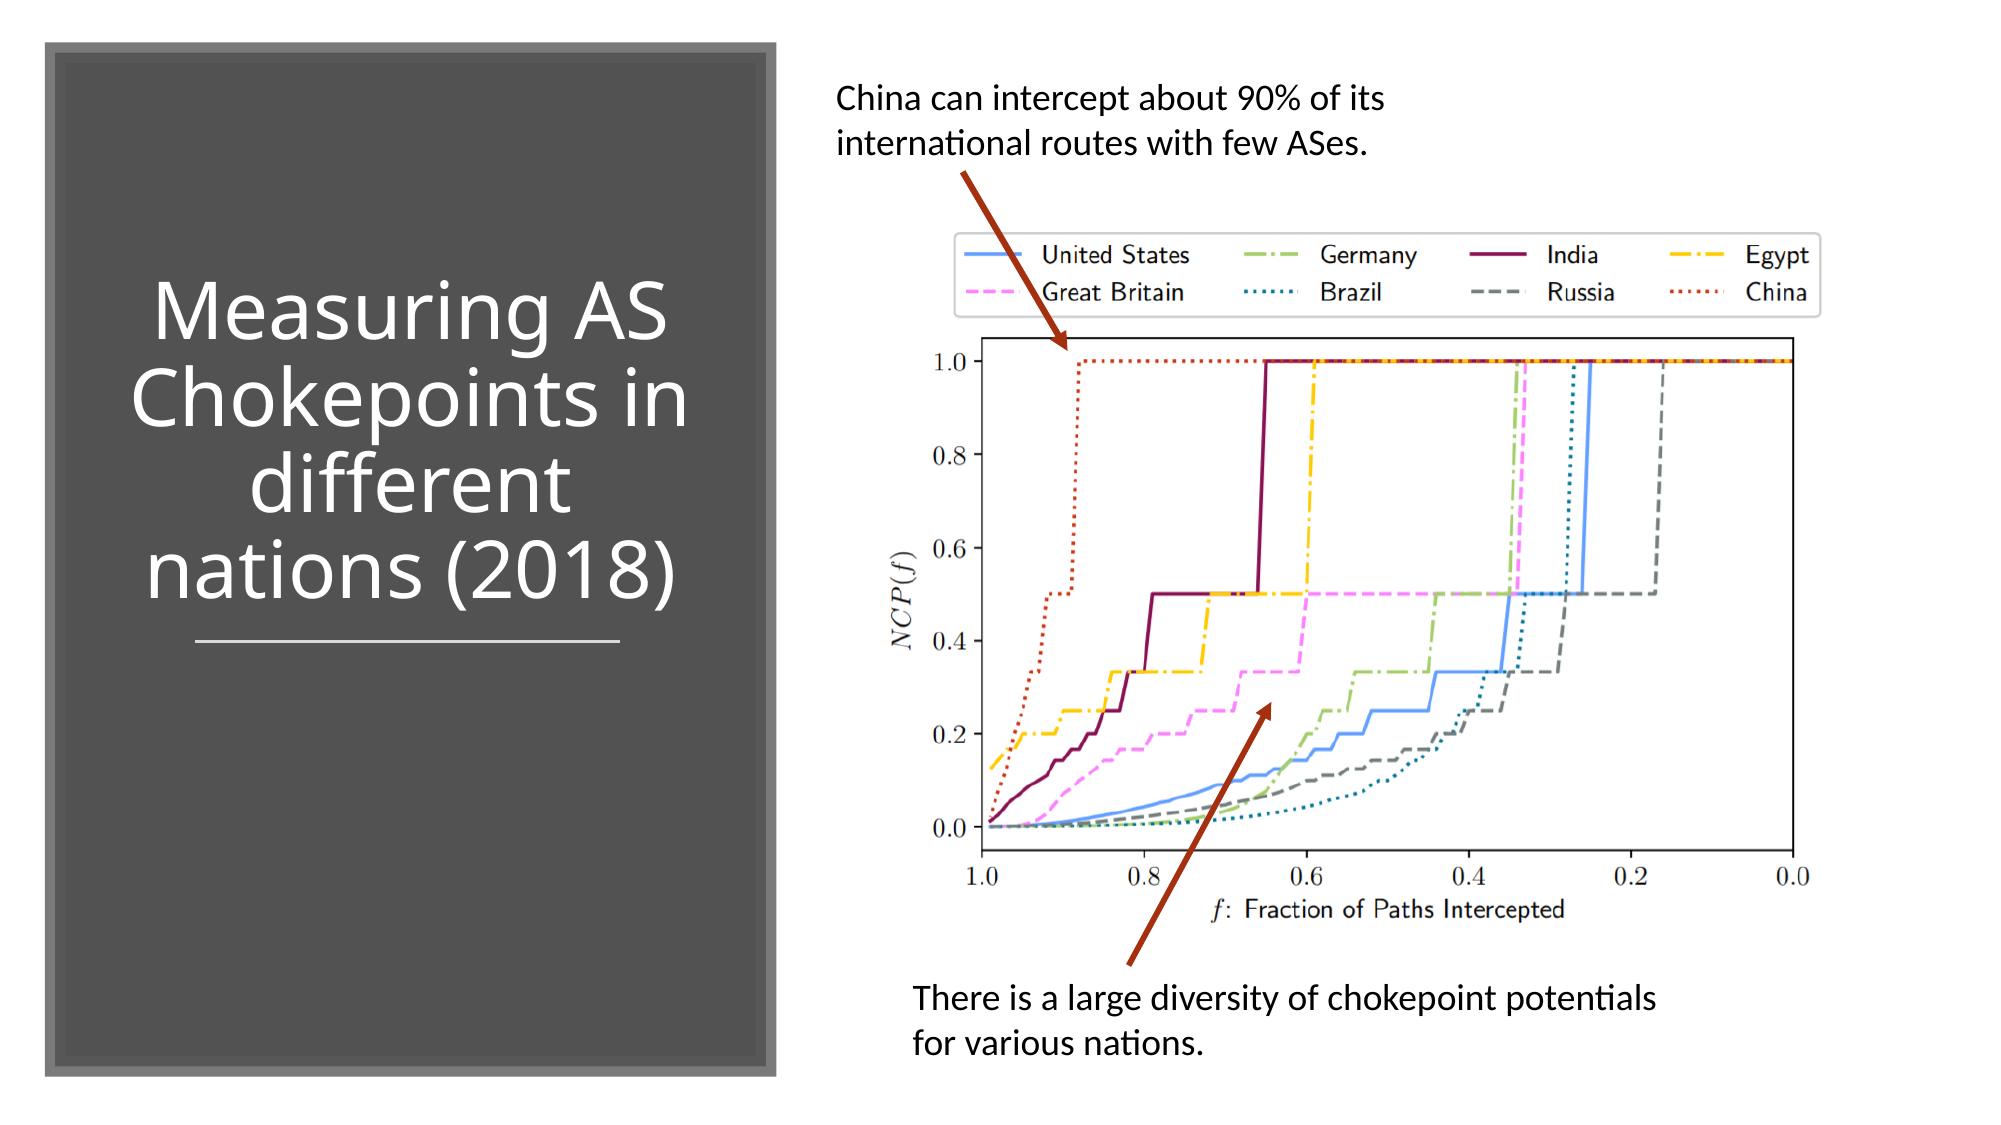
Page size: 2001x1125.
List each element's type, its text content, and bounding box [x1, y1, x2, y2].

text_box There is a large diversity of chokepoint potentials for various nations. [897, 965, 1722, 1071]
title Measuring AS Chokepoints in different nations (2018) [110, 149, 711, 624]
text_box [54, 52, 767, 1067]
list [845, 190, 1921, 936]
text_box China can intercept about 90% of its international routes with few ASes. [821, 65, 1462, 171]
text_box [962, 171, 1068, 351]
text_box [1128, 701, 1272, 966]
